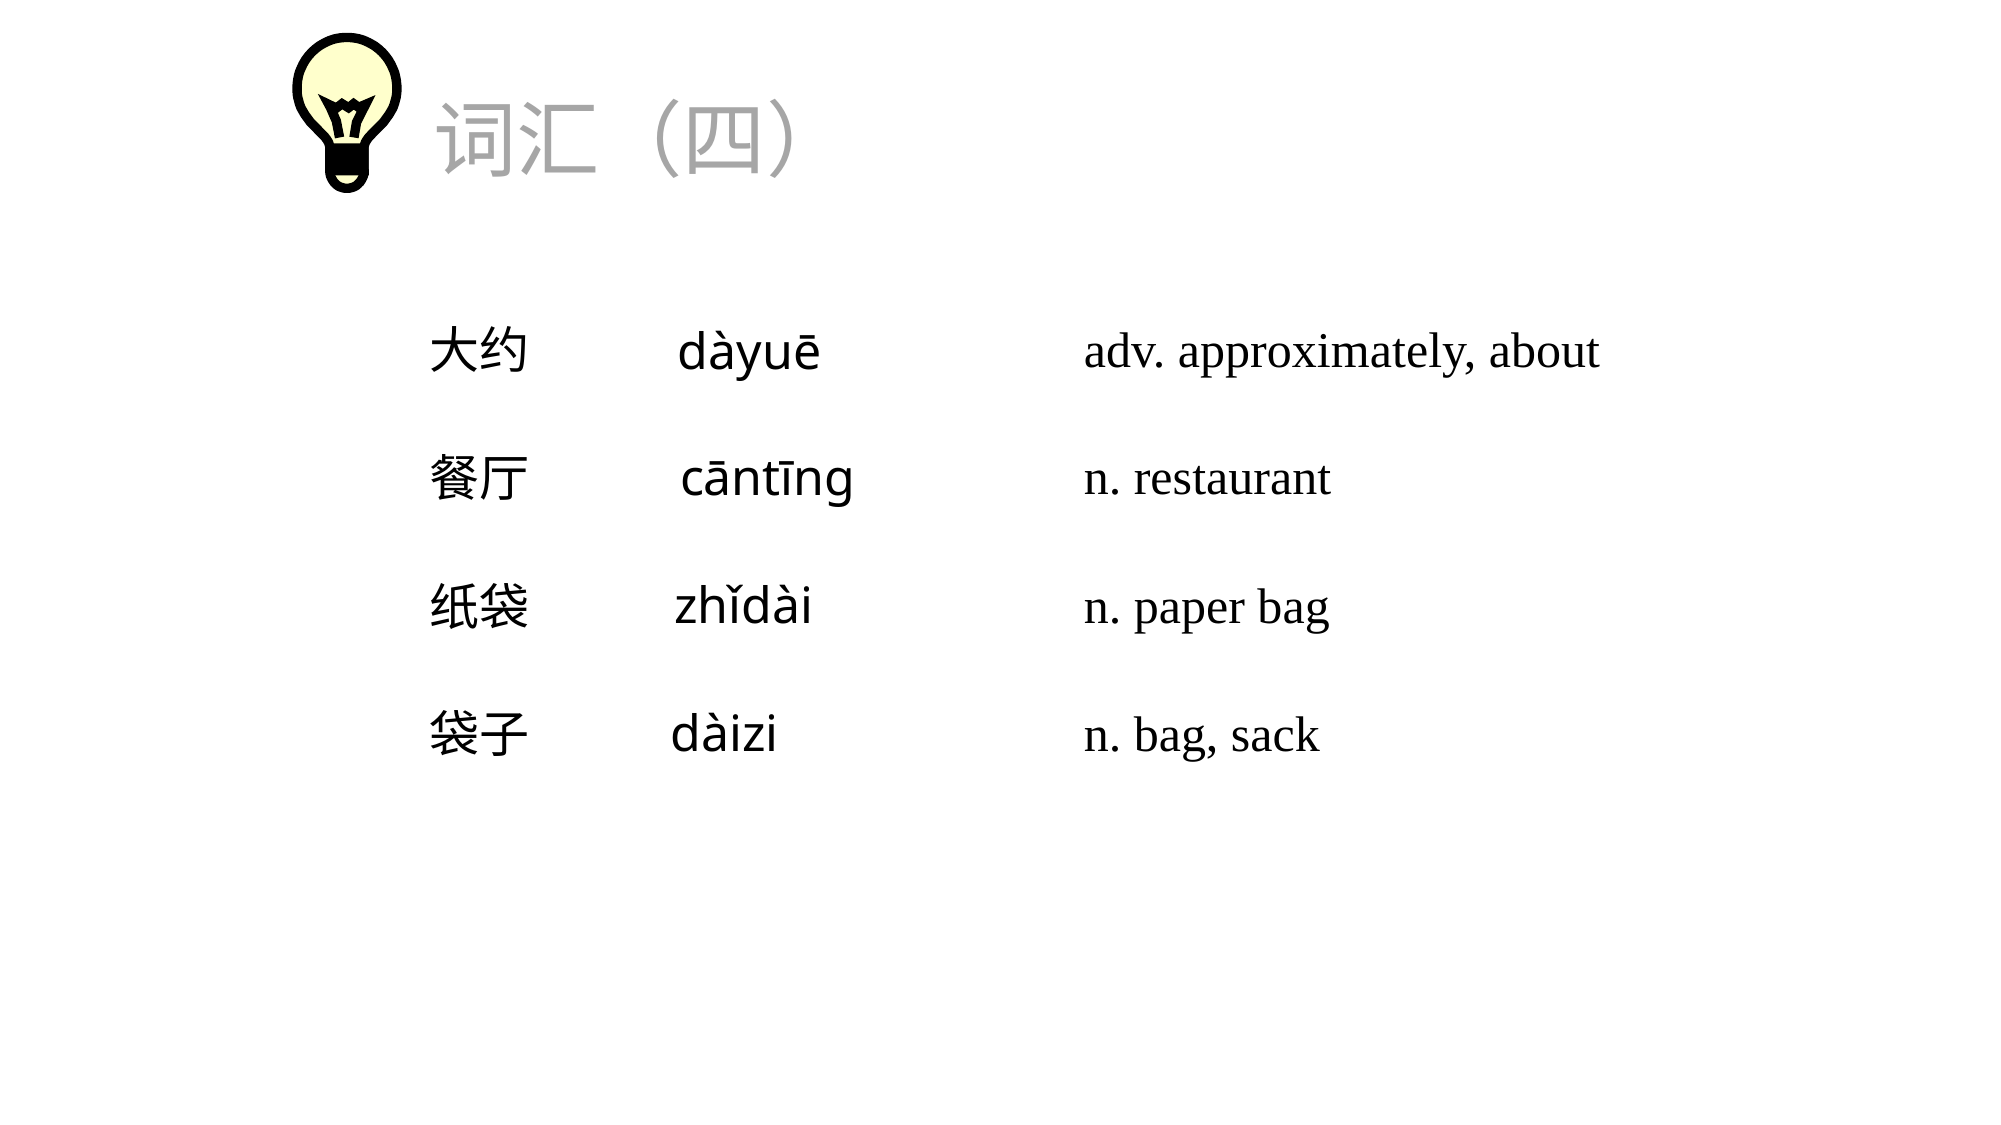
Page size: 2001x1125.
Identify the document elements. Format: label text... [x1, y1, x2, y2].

text_box n. paper bag [1076, 566, 1338, 642]
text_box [296, 37, 398, 189]
text_box zhǐdài [666, 566, 822, 642]
text_box n. bag, sack [1076, 693, 1328, 769]
text_box dàizi [662, 693, 787, 769]
text_box 词汇（四） [425, 79, 1750, 195]
text_box 袋子 [422, 695, 537, 770]
text_box 大约 [422, 311, 537, 387]
text_box 纸袋 [422, 567, 537, 643]
text_box cāntīng [672, 438, 864, 513]
text_box n. restaurant [1076, 437, 1339, 513]
text_box 餐厅 [422, 439, 537, 515]
text_box adv. approximately, about [1076, 310, 1609, 386]
text_box dàyuē [670, 312, 830, 387]
